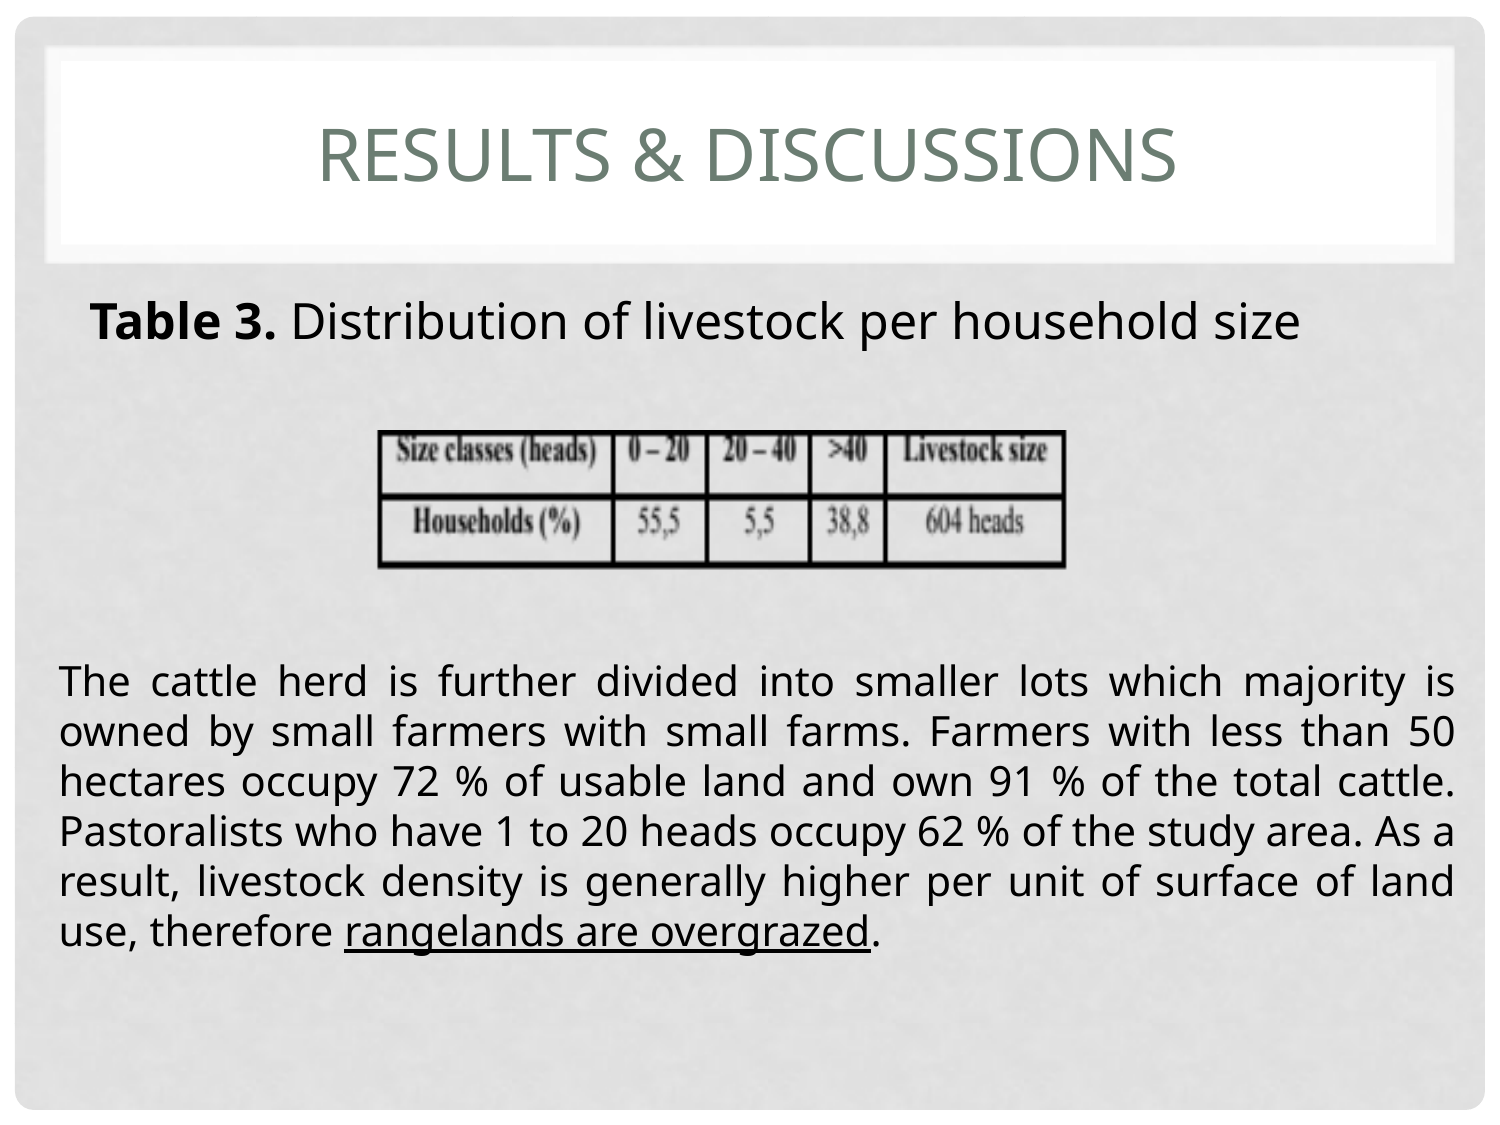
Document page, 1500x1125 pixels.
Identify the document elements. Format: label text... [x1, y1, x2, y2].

text_box The cattle herd is further divided into smaller lots which majority is owned by small farmers with small farms. Farmers with less than 50 hectares occupy 72 % of usable land and own 91 % of the total cattle. Pastoralists who have 1 to 20 heads occupy 62 % of the study area. As a result, livestock density is generally higher per unit of surface of land use, therefore rangelands are overgrazed. [43, 685, 1472, 962]
title Results & discussions [69, 66, 1425, 238]
text_box Table 3. Distribution of livestock per household size [74, 281, 1425, 357]
picture [0, 429, 1472, 685]
